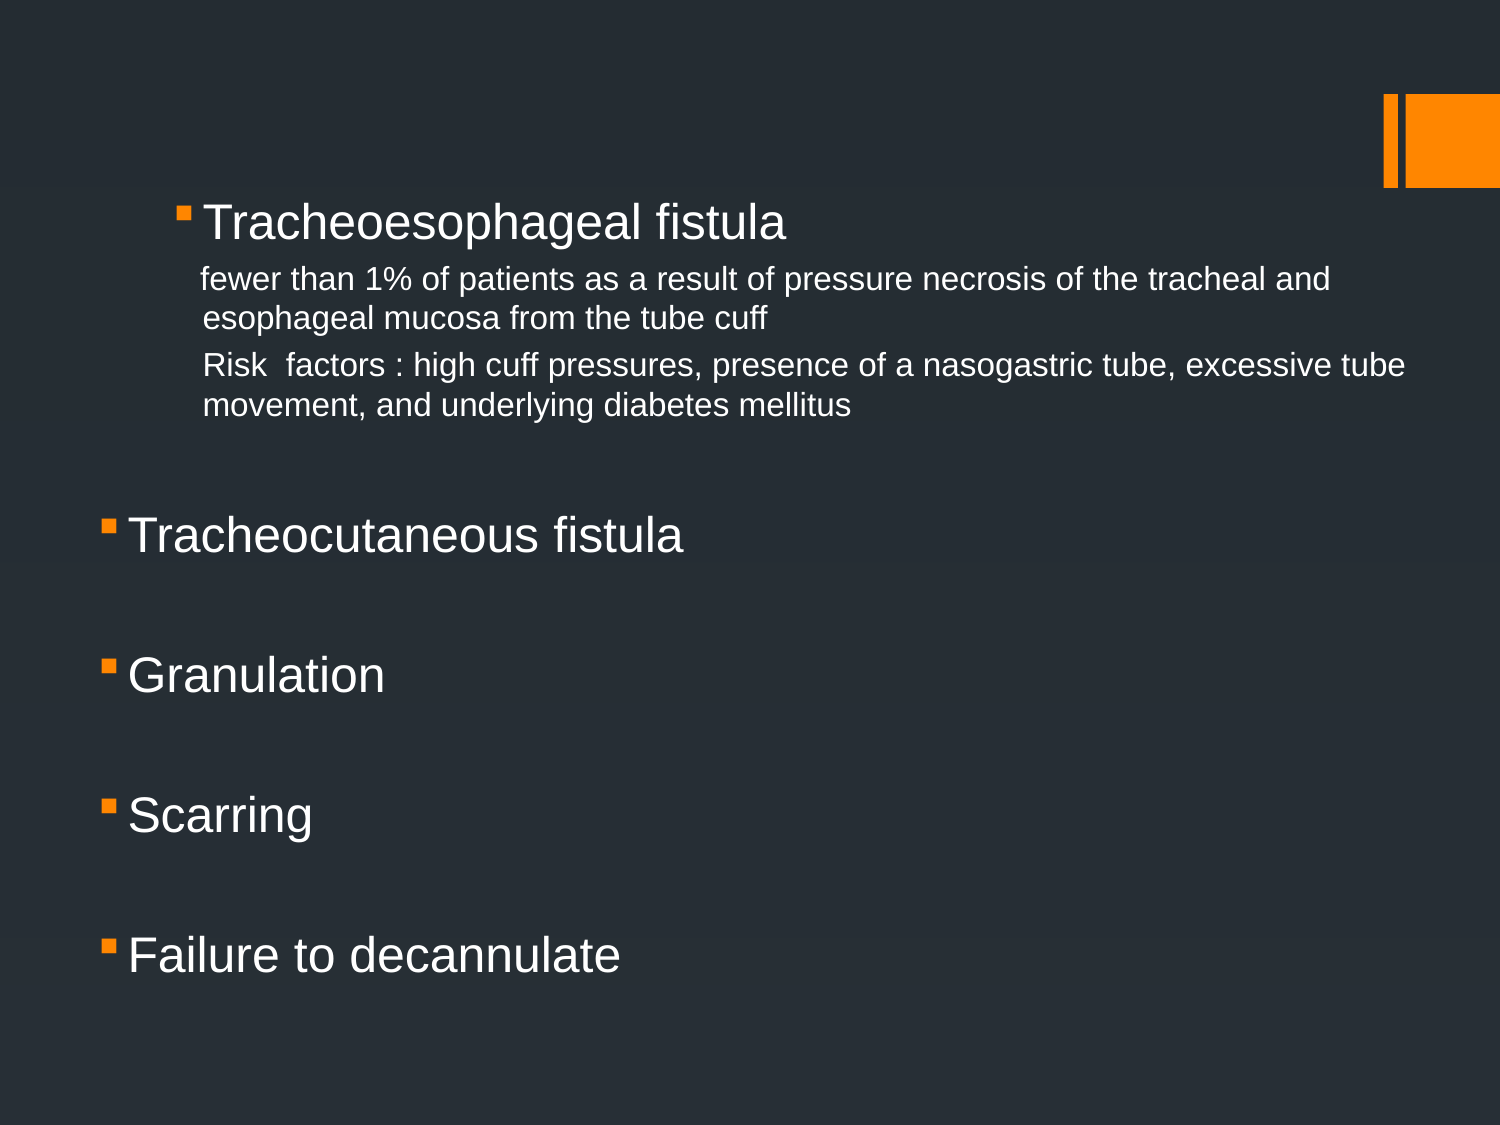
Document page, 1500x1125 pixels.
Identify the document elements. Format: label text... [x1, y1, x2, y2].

list Tracheoesophageal fistula fewer than 1% of patients as a result of pressure necrosis of the tracheal and esophageal mucosa from the tube cuff Risk factors : high cuff pressures, presence of a nasogastric tube, excessive tube movement, and underlying diabetes mellitus Tracheocutaneous fistula Granulation Scarring Failure to decannulate [75, 112, 1425, 1063]
